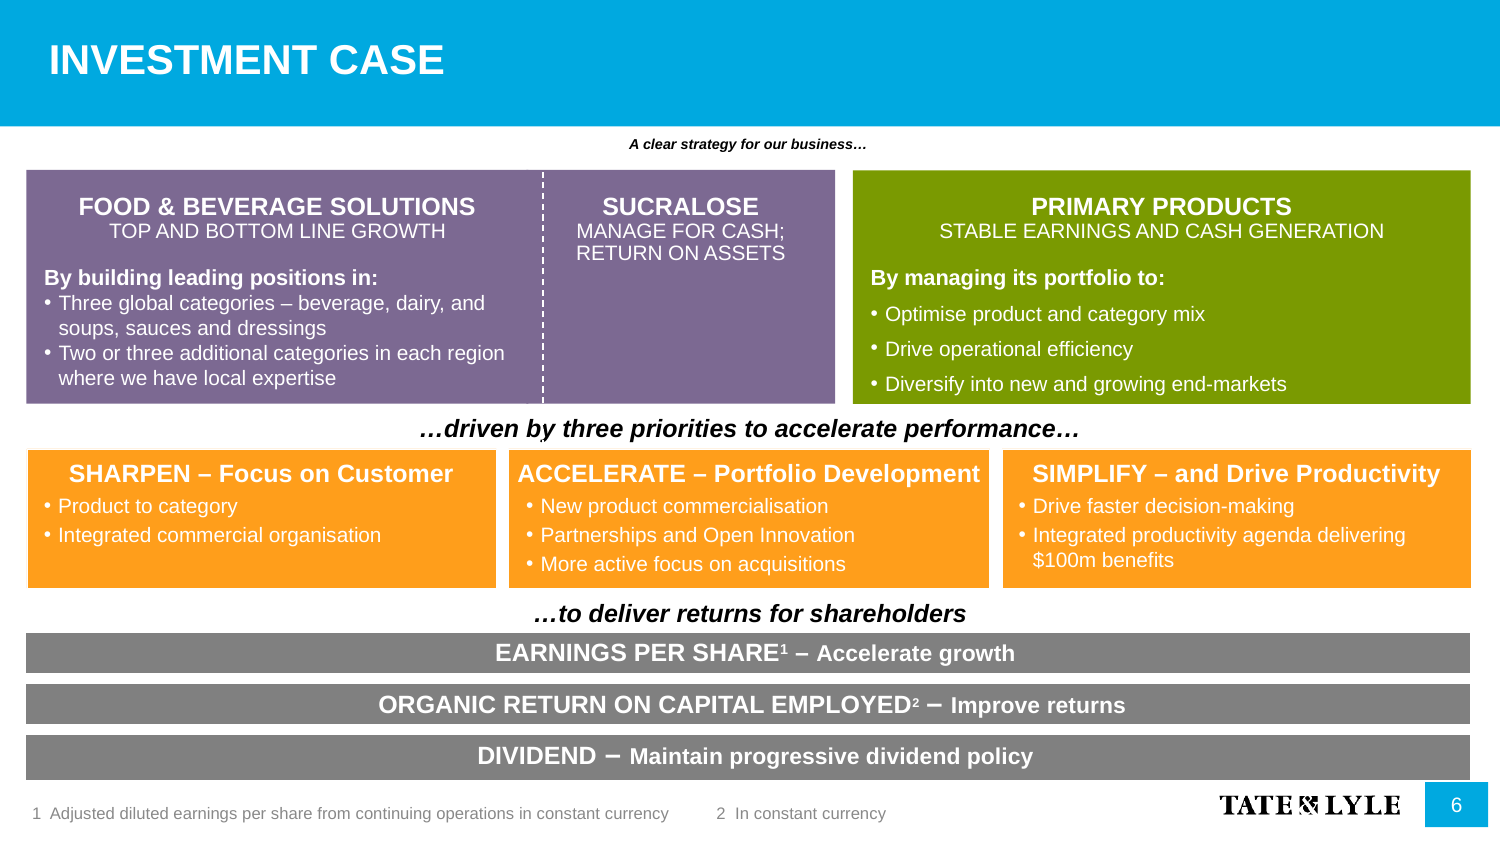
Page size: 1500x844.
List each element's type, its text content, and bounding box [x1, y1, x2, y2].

table_cell Organic return on capital employed2 – Improve returns [26, 684, 1470, 724]
slide_number 6 [1425, 782, 1489, 828]
text_box …to deliver returns for shareholders [213, 590, 1287, 649]
text_box SHARPEN – Focus on Customer [26, 448, 497, 589]
text_box FOOD & BEVERAGE SOLUTIONS TOP AND BOTTOM LINE GROWTH By building leading positions in: Three global categories – beverage, dairy, and soups, sauces and dressings Two or three additional categories in each region where we have local expertise [26, 169, 526, 404]
footer 1 Adjusted diluted earnings per share from continuing operations in constant currency 2 In constant currency [32, 800, 1121, 826]
text_box SIMPLIFY – and Drive Productivity [1000, 447, 1474, 590]
table_header Earnings per Share1 – Accelerate growth [26, 633, 1470, 673]
text_box …driven by three priorities to accelerate performance… [548, 404, 1288, 449]
text_box SUCRALOSE MANAGE FOR CASH; RETURN ON ASSETS [526, 169, 836, 404]
text_box ACCELERATE – Portfolio Development [506, 447, 992, 590]
text_box PRIMARY PRODUCTS STABLE EARNINGS AND CASH GENERATION By managing its portfolio to: Optimise product and category mix Drive operational efficiency Diversify into new and growing end‑markets [852, 170, 1471, 404]
text_box A clear strategy for our business… [316, 124, 1181, 167]
text_box Investment Case [48, 16, 1108, 106]
text_box New product commercialisation Partnerships and Open Innovation More active focus on acquisitions [508, 492, 996, 588]
text_box Product to category Integrated commercial organisation [25, 492, 438, 588]
text_box Drive faster decision-making Integrated productivity agenda delivering $100m benefits [1000, 492, 1437, 588]
text_box …driven by three priorities to accelerate performance… [214, 404, 538, 449]
picture [1215, 792, 1402, 817]
table_cell Dividend – Maintain progressive dividend policy [26, 735, 1470, 780]
